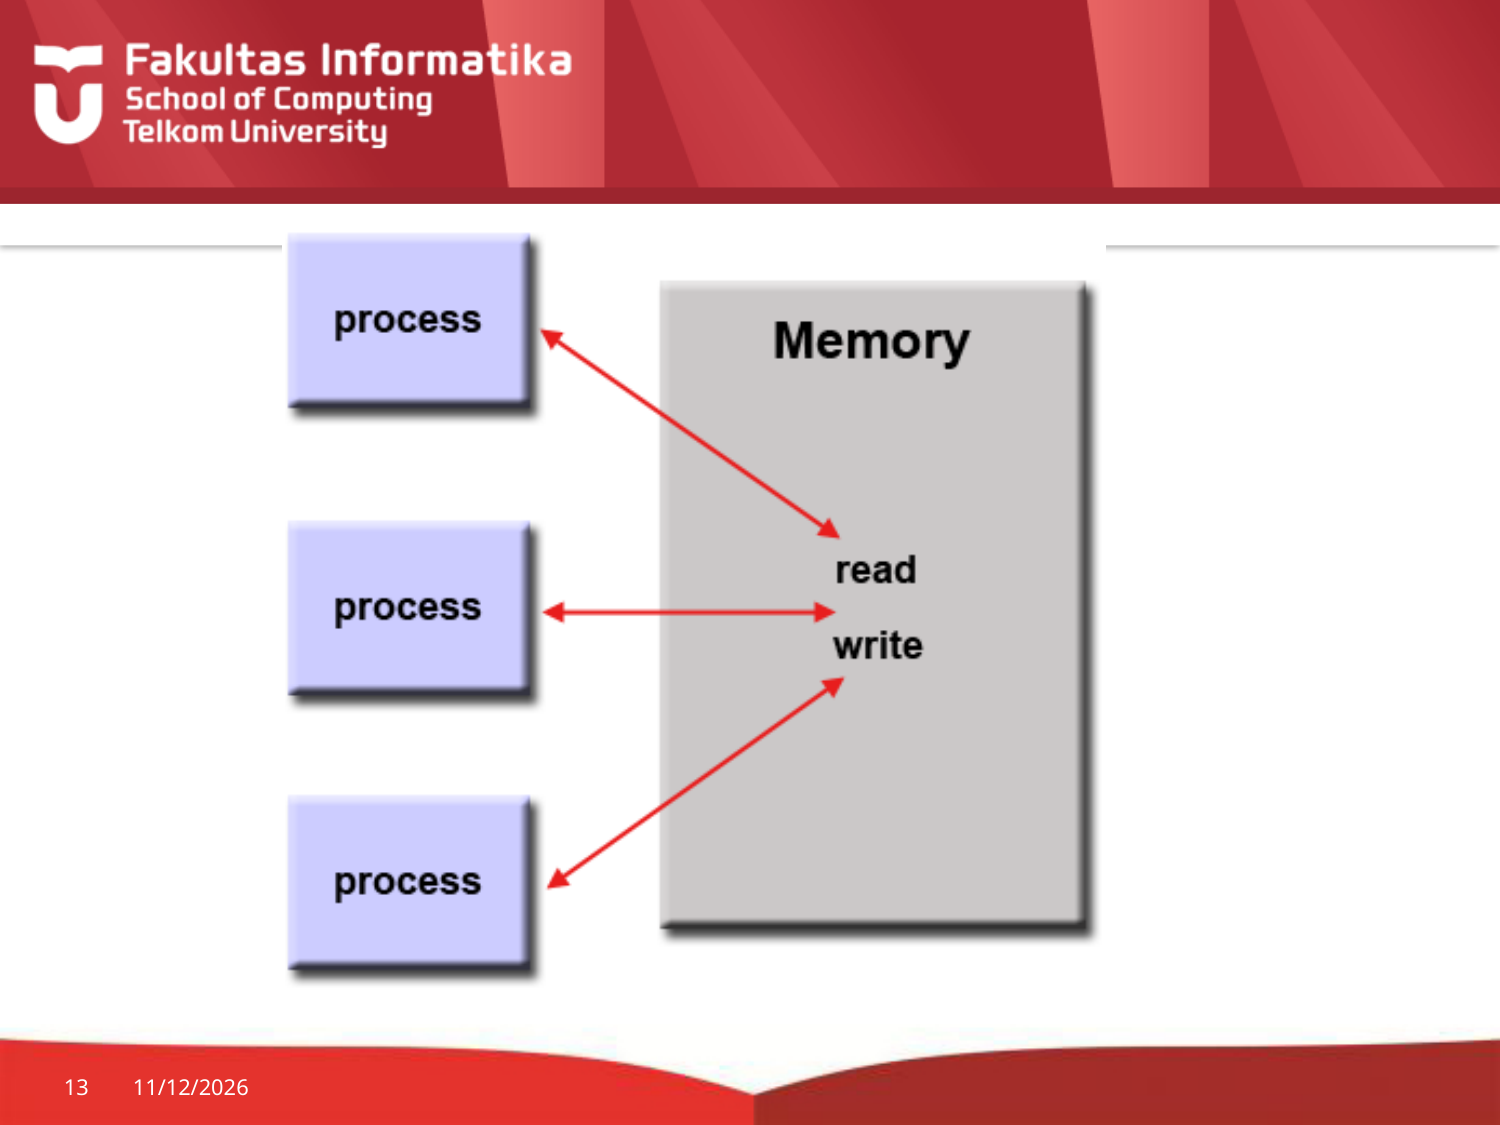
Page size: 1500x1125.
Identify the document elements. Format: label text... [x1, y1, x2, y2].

picture [0, 1024, 1500, 1125]
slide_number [132, 1058, 403, 1119]
picture [0, 0, 1500, 203]
slide_number 13 [63, 1058, 123, 1119]
picture [282, 227, 1107, 991]
